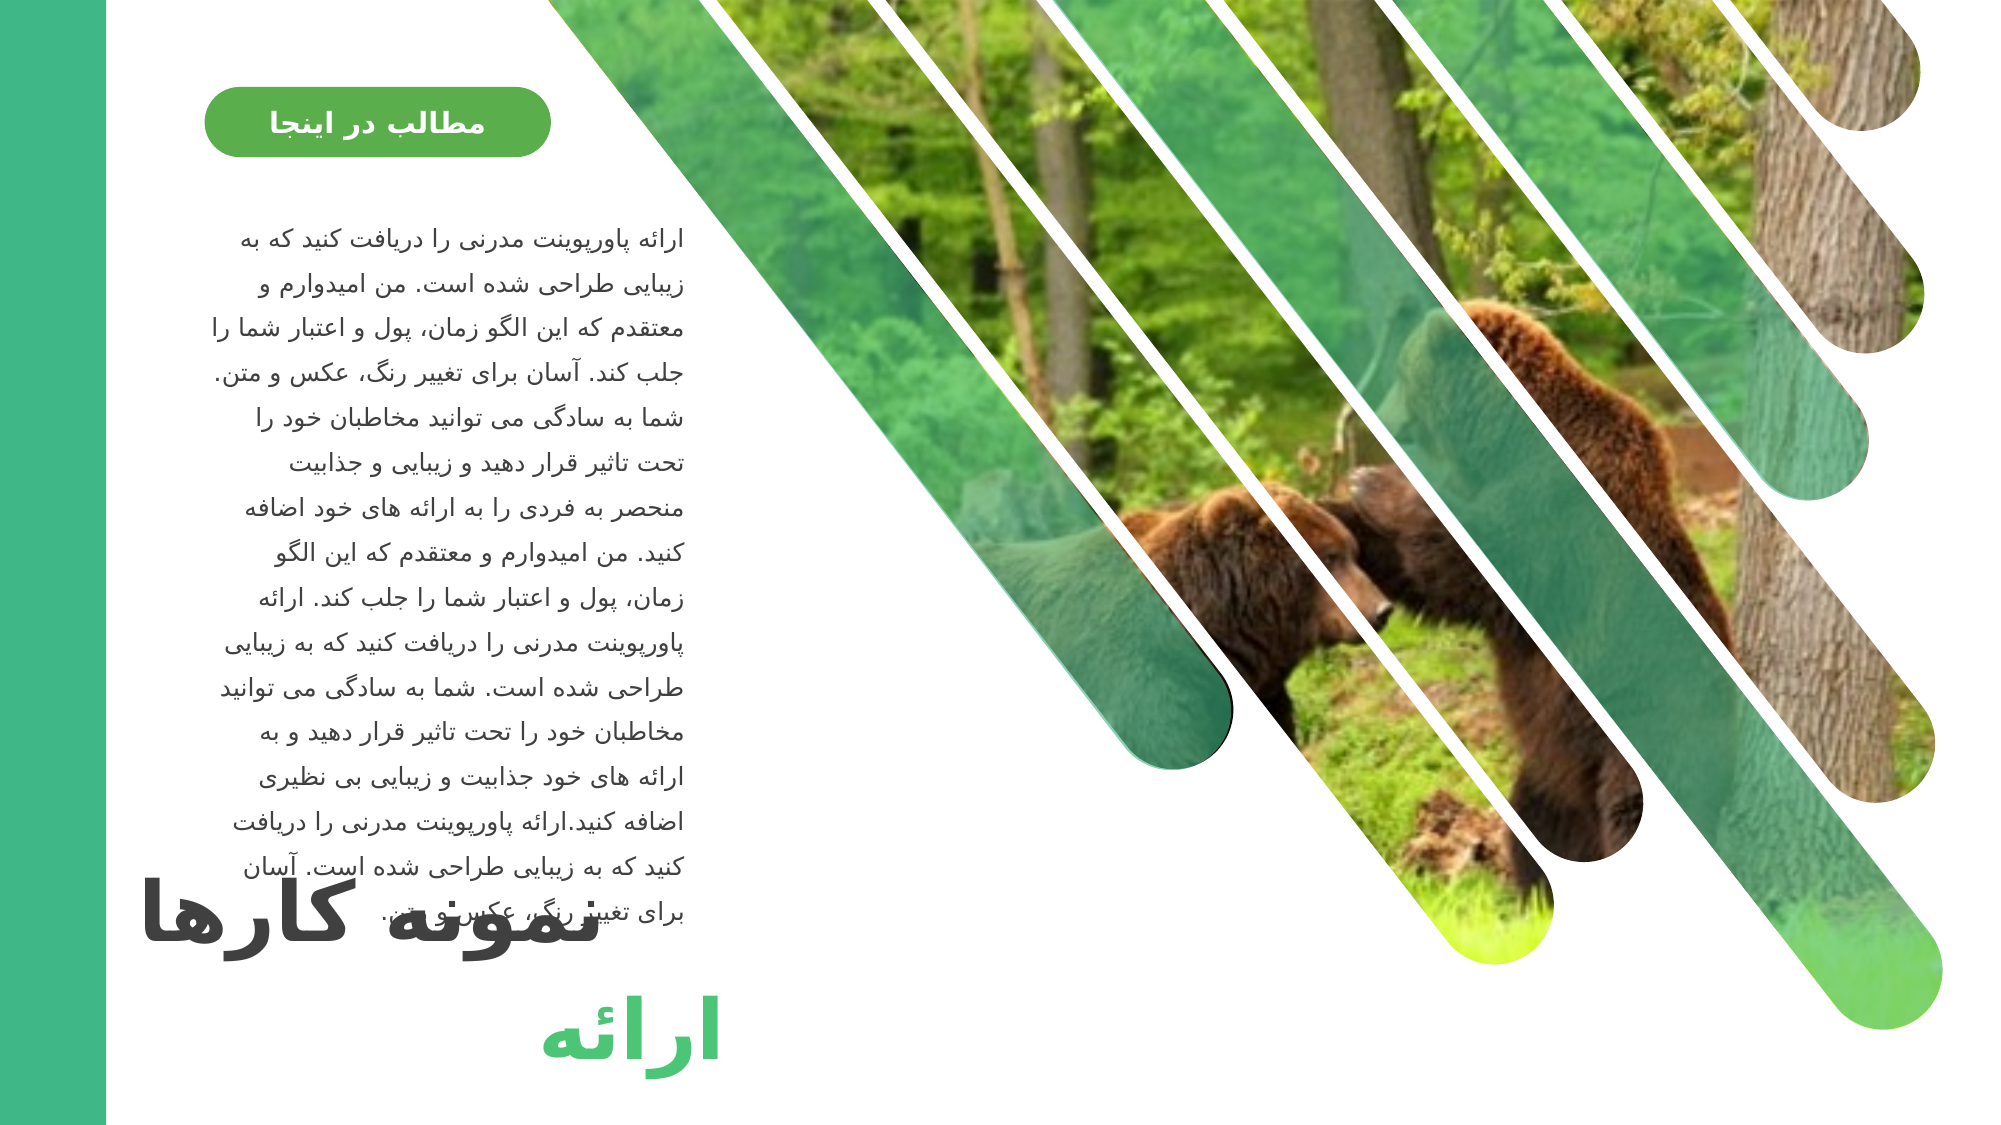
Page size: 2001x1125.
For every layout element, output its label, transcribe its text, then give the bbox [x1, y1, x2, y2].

text_box ارائه [538, 967, 1261, 1086]
text_box ارائه پاورپوینت مدرنی را دریافت کنید که به زیبایی طراحی شده است. من امیدوارم و معتقدم که این الگو زمان، پول و اعتبار شما را جلب کند. آسان برای تغییر رنگ، عکس و متن. شما به سادگی می توانید مخاطبان خود را تحت تاثیر قرار دهید و زیبایی و جذابیت منحصر به فردی را به ارائه های خود اضافه کنید. من امیدوارم و معتقدم که این الگو زمان، پول و اعتبار شما را جلب کند. ارائه پاورپوینت مدرنی را دریافت کنید که به زیبایی طراحی شده است. شما به سادگی می توانید مخاطبان خود را تحت تاثیر قرار دهید و به ارائه های خود جذابیت و زیبایی بی نظیری اضافه کنید.ارائه پاورپوینت مدرنی را دریافت کنید که به زیبایی طراحی شده است. آسان برای تغییر رنگ، عکس و متن. [195, 199, 548, 933]
text_box [0, 0, 107, 1125]
text_box نمونه کارها [138, 849, 548, 968]
text_box مطالب در اینجا [204, 86, 548, 158]
picture [548, 0, 1943, 1030]
